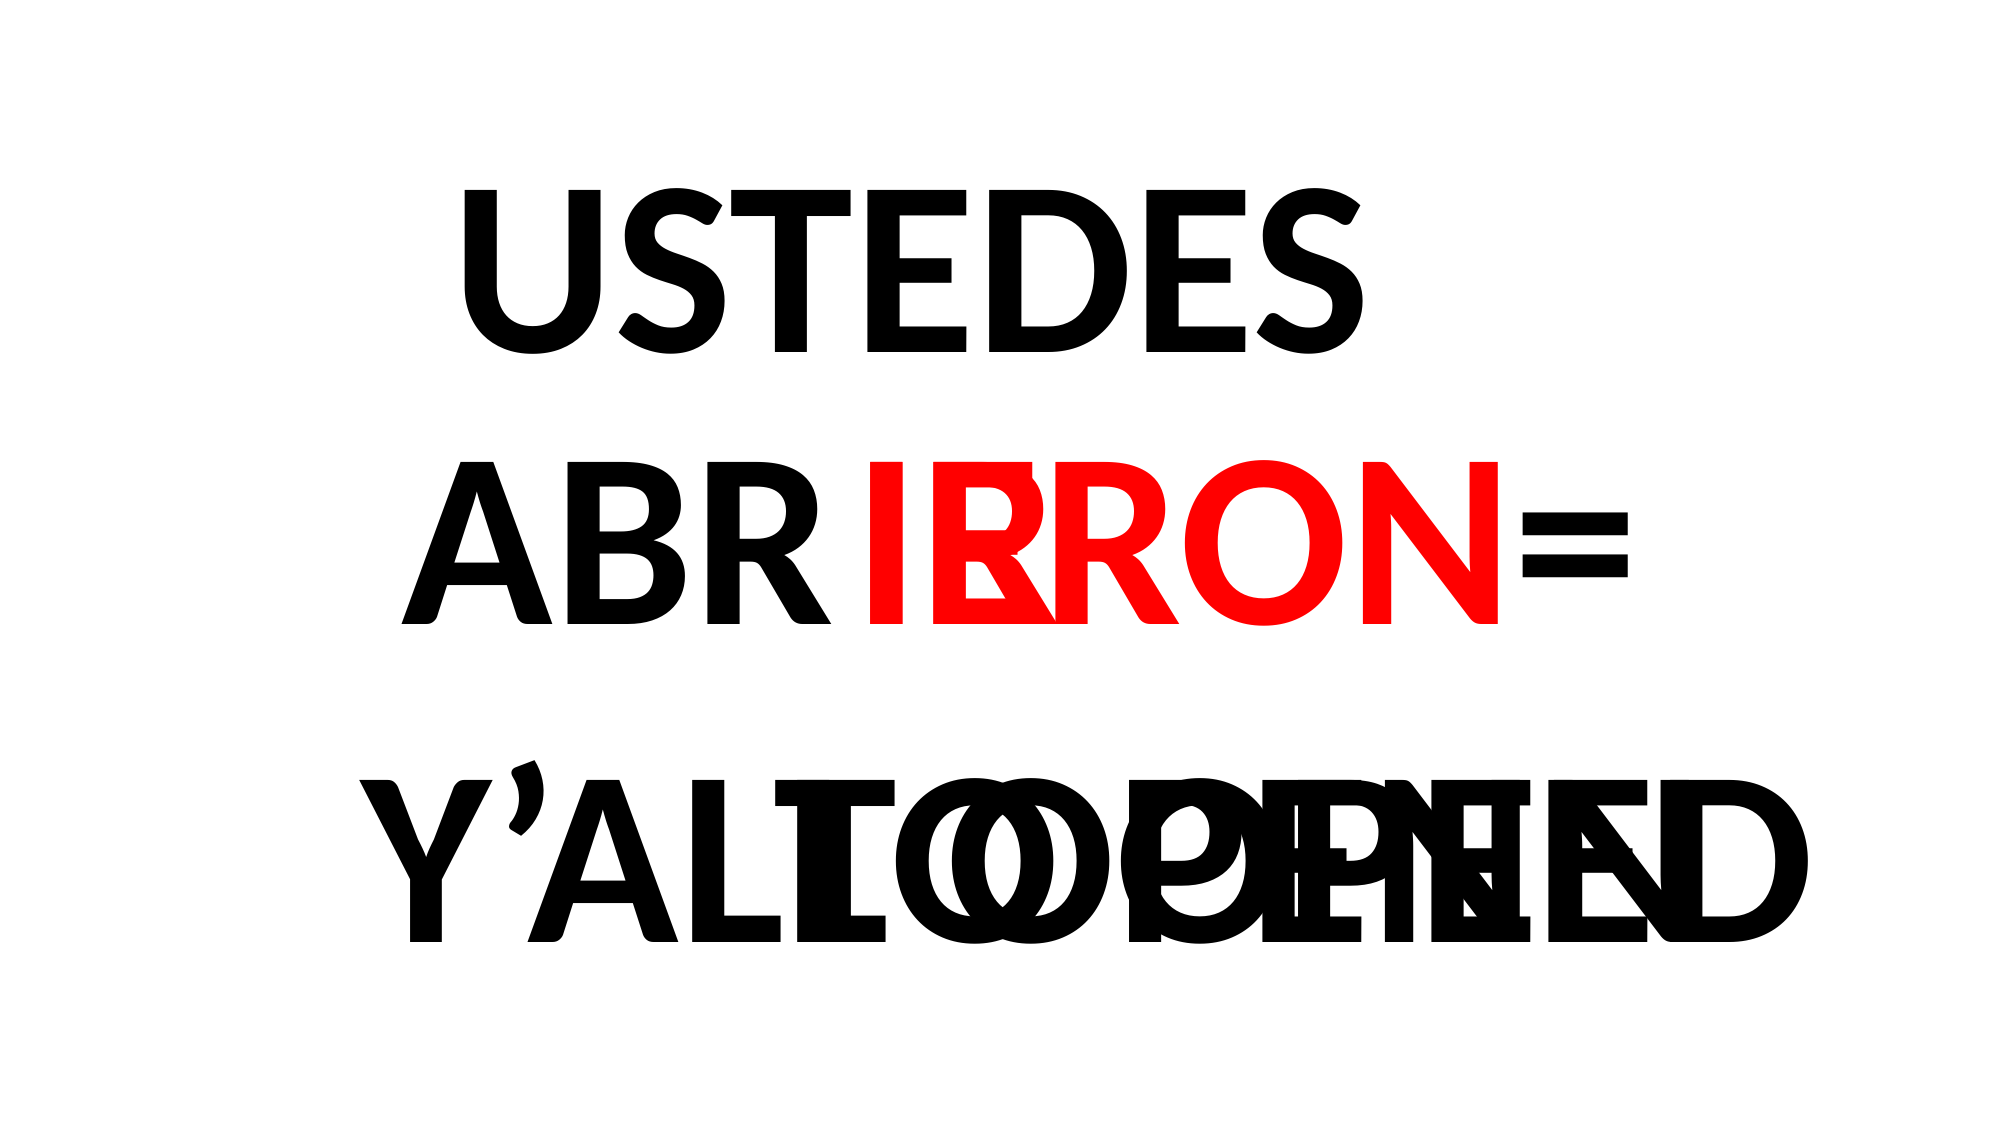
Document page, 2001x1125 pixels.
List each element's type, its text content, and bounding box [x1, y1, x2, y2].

text_box Y’ALL OPENED [346, 684, 1849, 1000]
text_box ABR [387, 366, 838, 682]
text_box USTEDES [436, 95, 1482, 410]
text_box = [1536, 366, 1659, 682]
text_box IERON [838, 366, 1536, 682]
